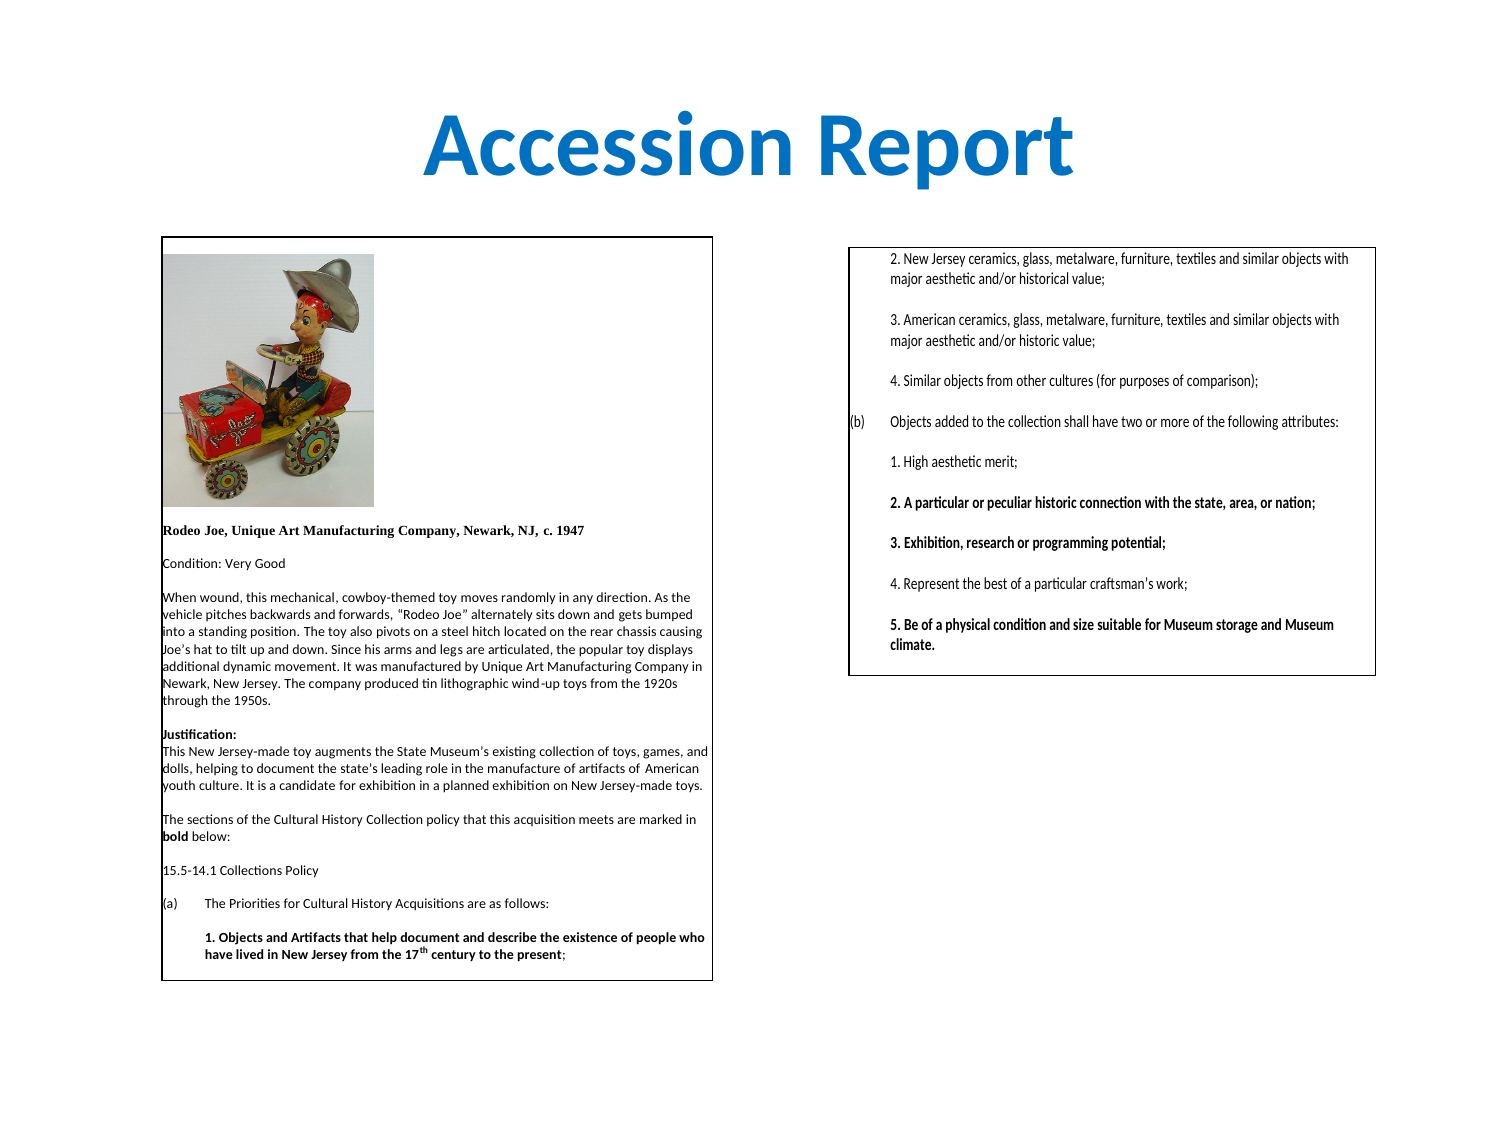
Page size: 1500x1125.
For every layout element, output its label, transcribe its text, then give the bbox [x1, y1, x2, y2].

picture [849, 247, 1375, 676]
title Accession Report [75, 45, 1425, 233]
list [162, 237, 713, 981]
